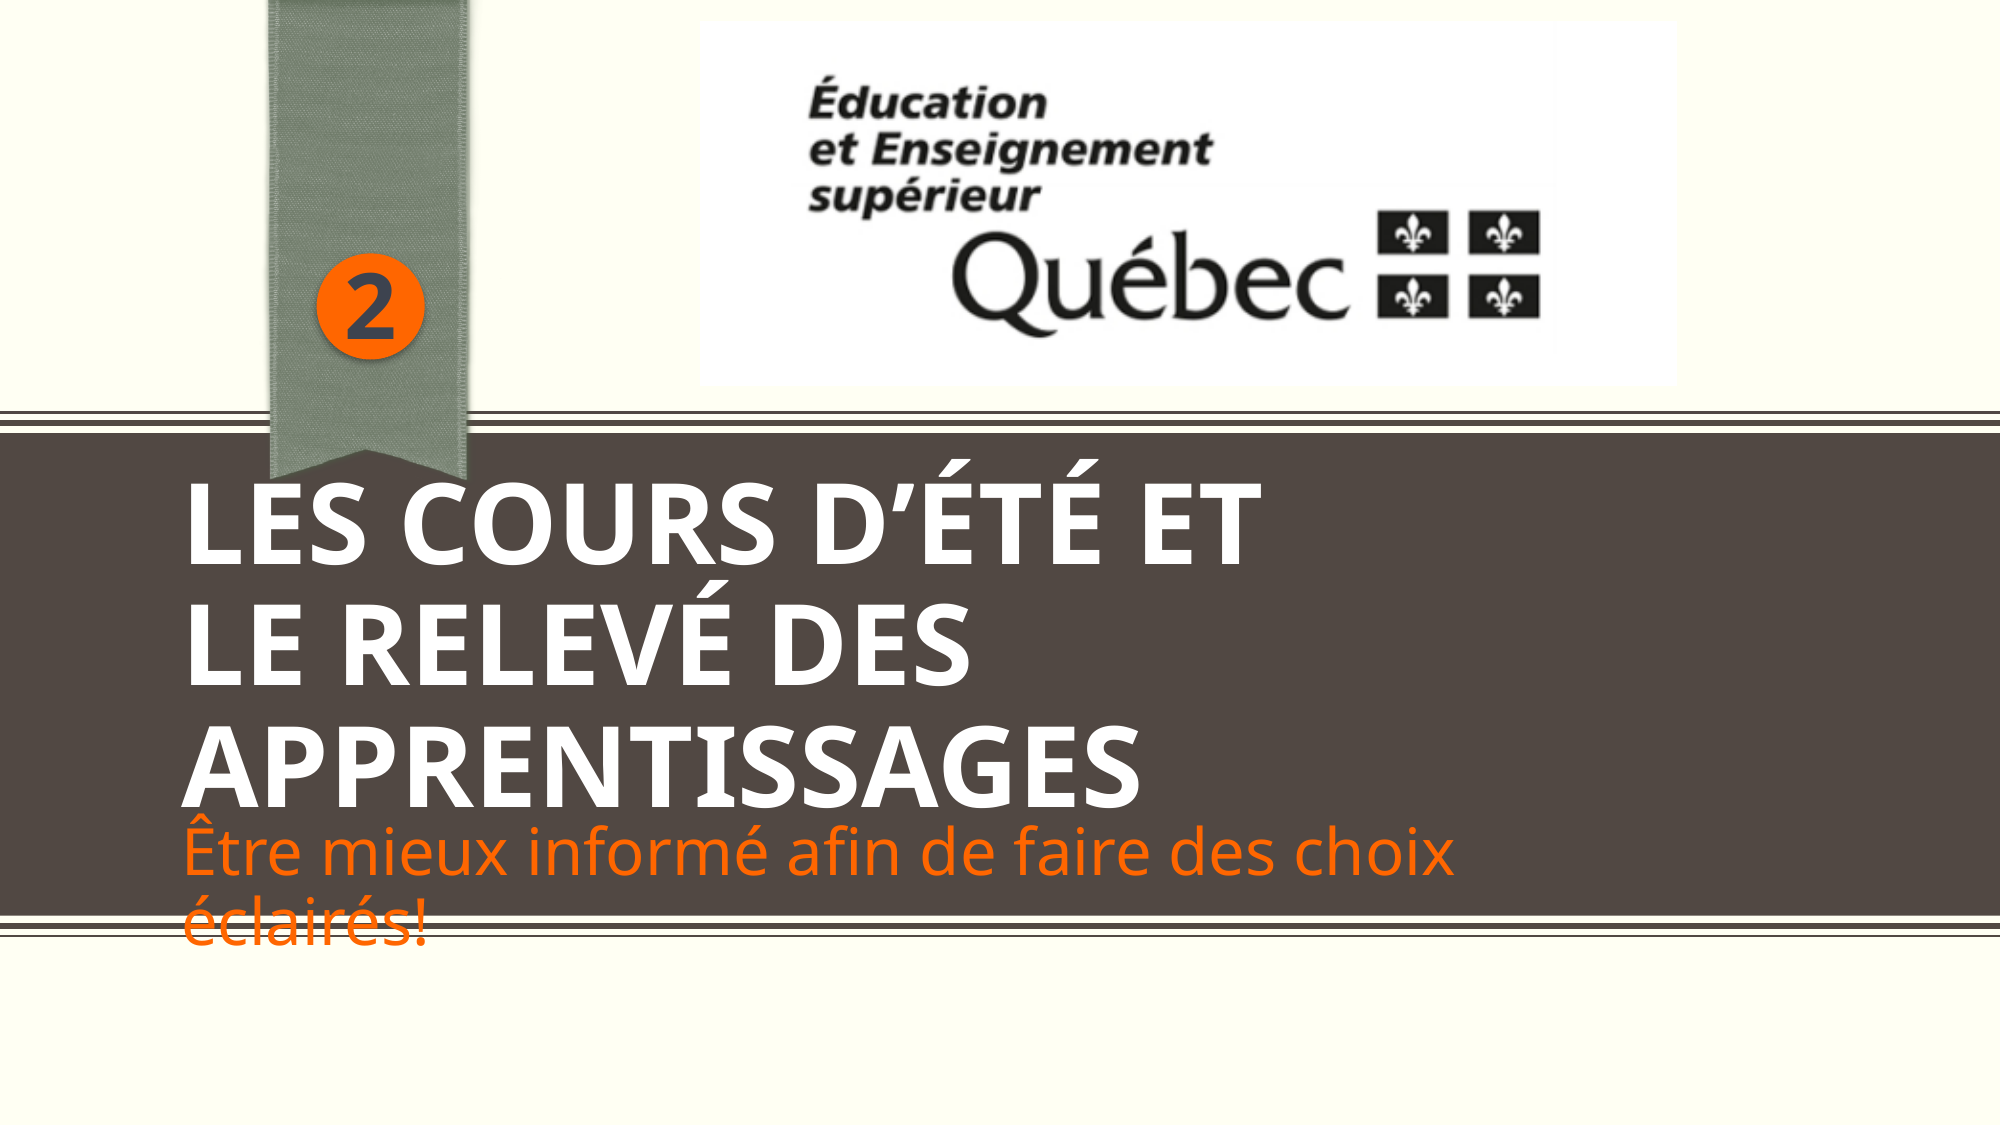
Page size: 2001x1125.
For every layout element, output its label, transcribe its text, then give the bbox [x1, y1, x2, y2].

picture [700, 21, 1677, 386]
text_box Être mieux informé afin de faire des choix éclairés! [181, 811, 1533, 969]
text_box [316, 253, 425, 360]
title Les cours d’été et le relevé des apprentissages [181, 459, 1611, 840]
